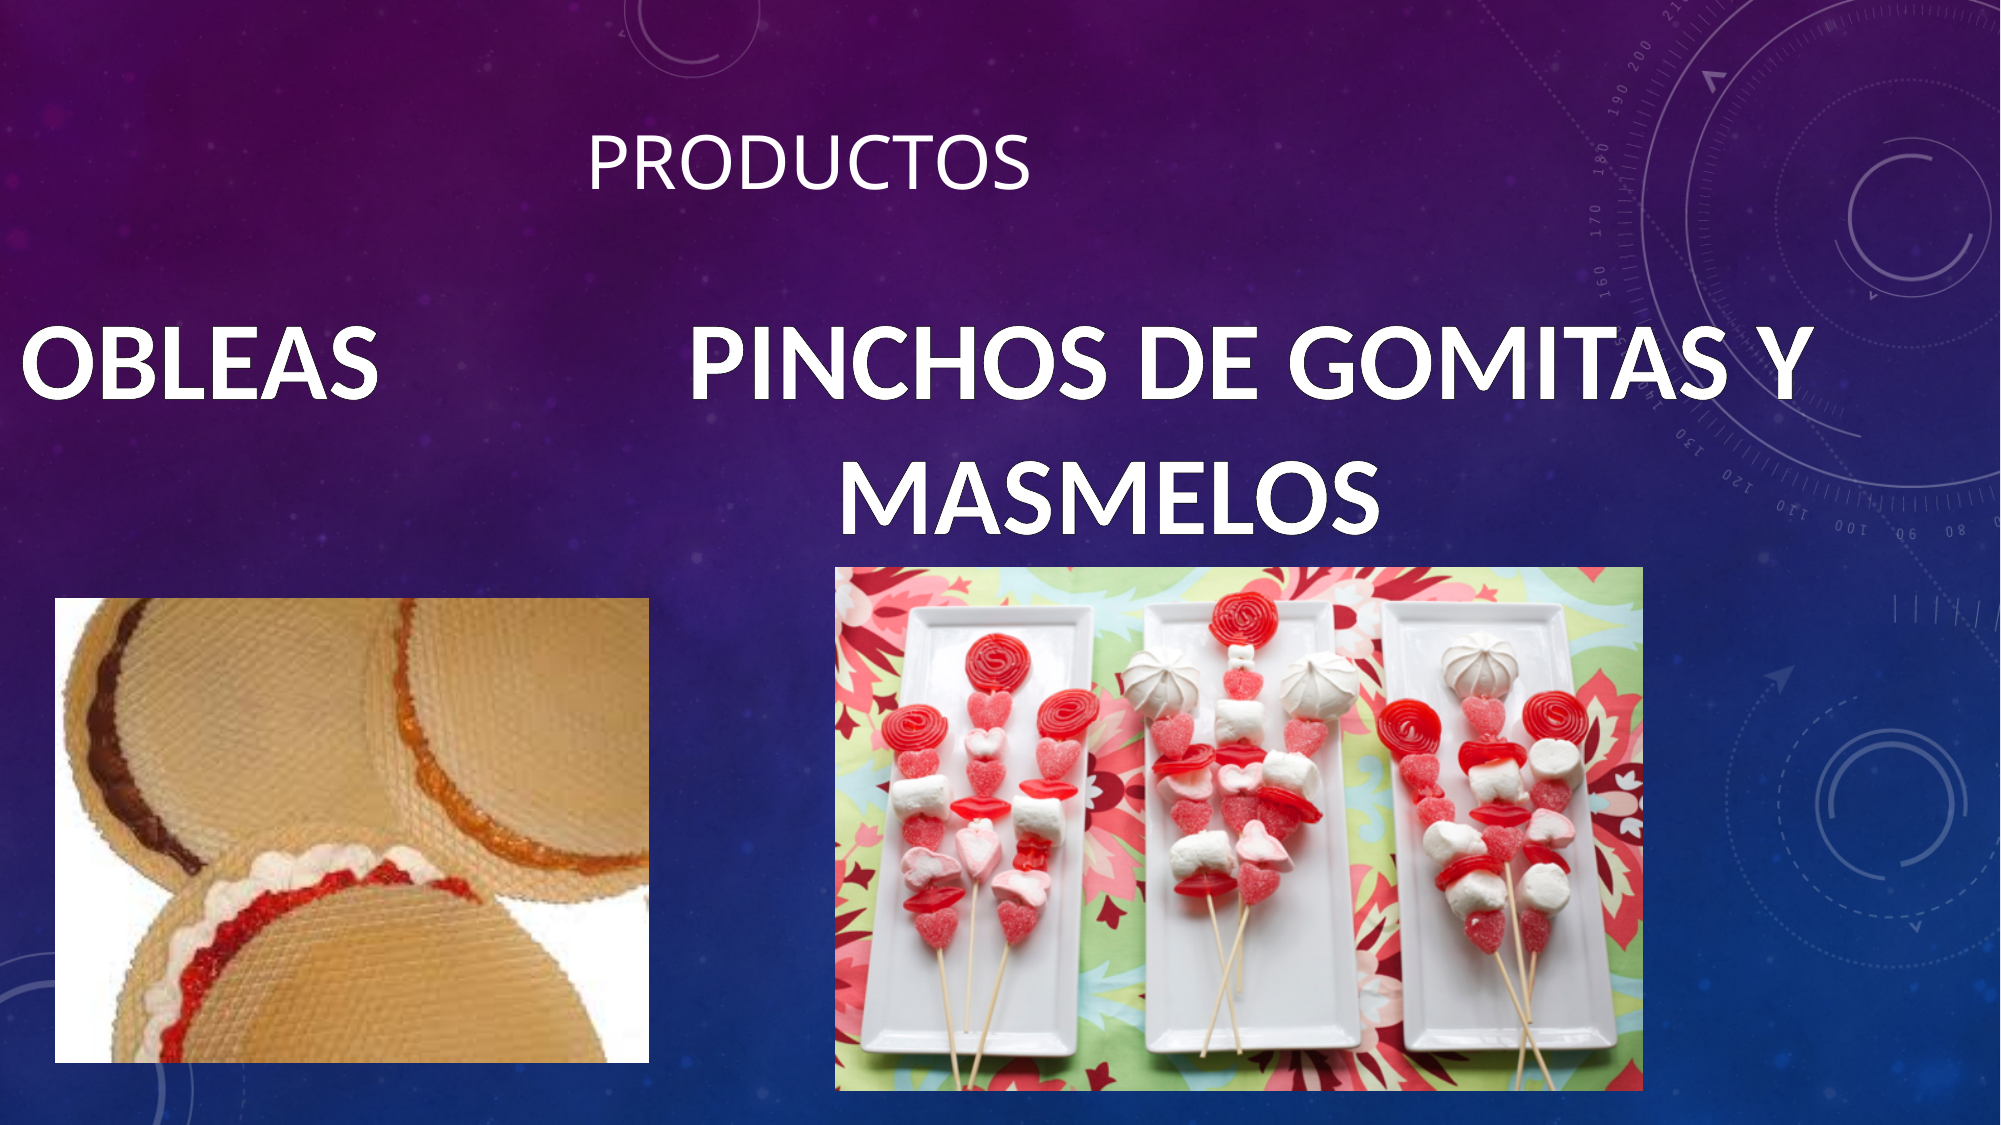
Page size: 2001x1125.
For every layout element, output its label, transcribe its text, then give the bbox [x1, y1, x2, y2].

text_box OBLEAS PINCHOS DE GOMITAS Y MASMELOS [0, 279, 2000, 565]
picture [0, 0, 2001, 1125]
title productos [102, 40, 1765, 279]
